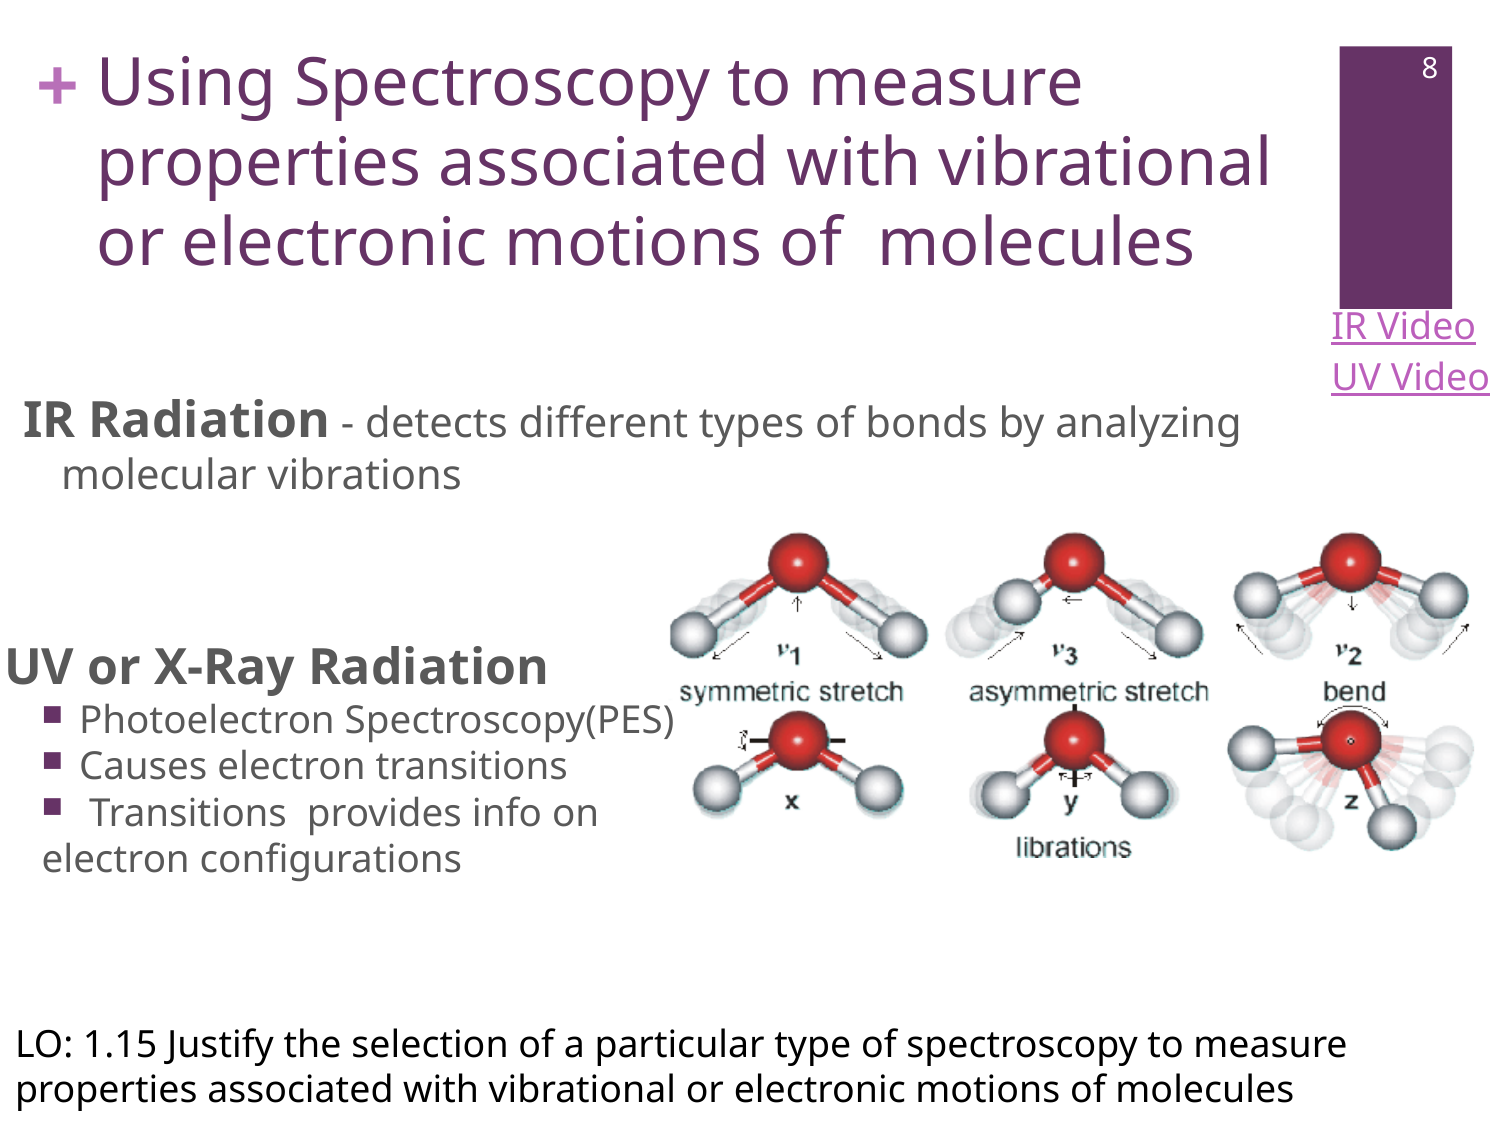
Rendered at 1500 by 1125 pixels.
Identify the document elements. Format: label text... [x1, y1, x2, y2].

text_box LO: 1.15 Justify the selection of a particular type of spectroscopy to measure properties associated with vibrational or electronic motions of molecules [0, 1012, 1500, 1116]
picture [667, 528, 1478, 858]
text_box IR Video UV Video [1316, 294, 1500, 397]
slide_number 8 [1362, 39, 1454, 100]
list IR Radiation - detects different types of bonds by analyzing molecular vibrations [8, 380, 1353, 526]
list UV or X-Ray Radiation Photoelectron Spectroscopy(PES) Causes electron transitions Transitions provides info on electron configurations [0, 507, 840, 837]
title Using Spectroscopy to measure properties associated with vibrational or electronic motions of molecules [81, 31, 1322, 248]
